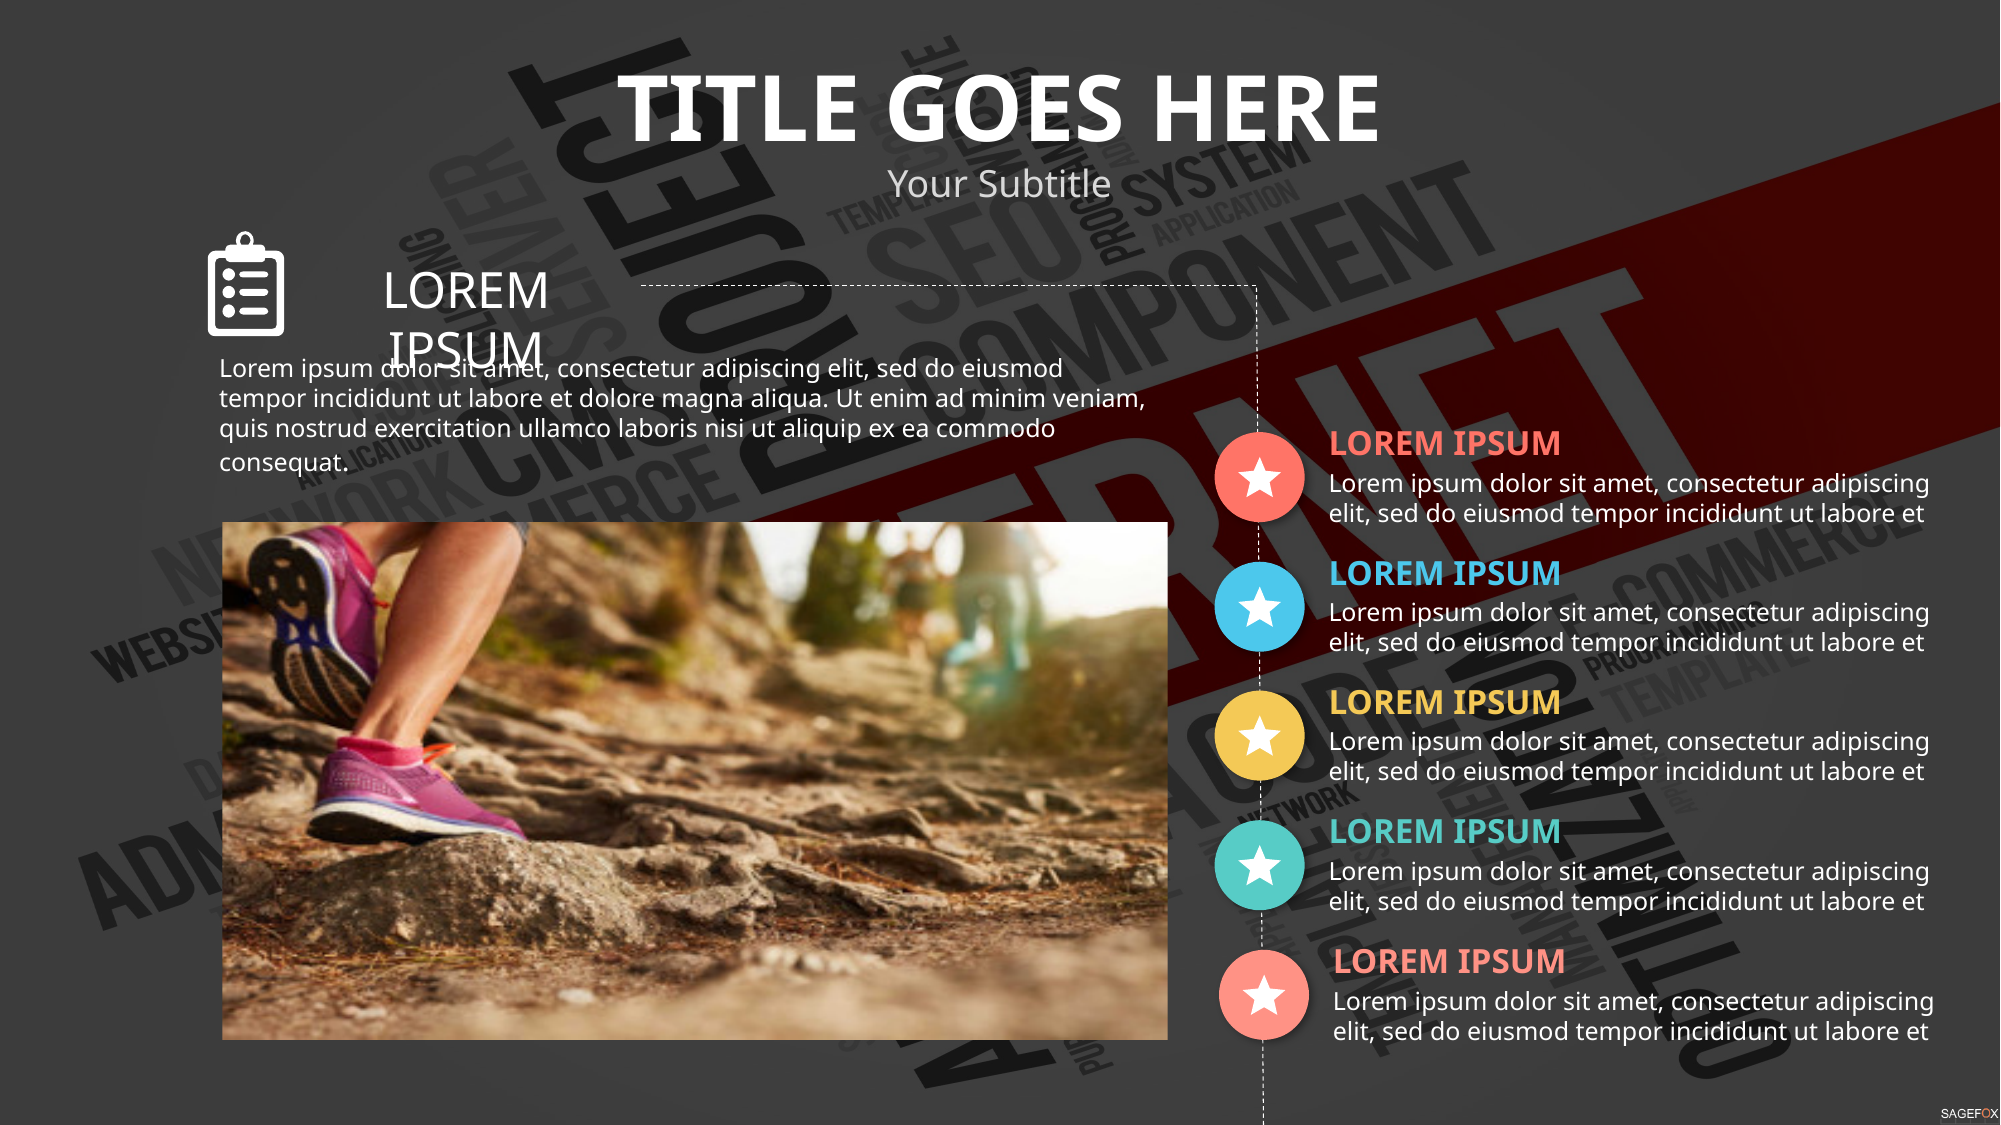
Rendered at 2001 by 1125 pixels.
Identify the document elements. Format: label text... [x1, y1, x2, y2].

text_box LOREM IPSUM Lorem ipsum dolor sit amet, consectetur adipiscing elit, sed do eiusmod tempor incididunt ut labore et [1318, 805, 1953, 921]
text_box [1214, 820, 1305, 911]
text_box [1256, 781, 1264, 820]
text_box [1256, 911, 1264, 949]
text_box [1256, 287, 1264, 432]
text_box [1214, 432, 1305, 523]
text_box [1256, 652, 1264, 690]
picture [0, 0, 2001, 1125]
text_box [207, 231, 285, 337]
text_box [1218, 949, 1309, 1040]
text_box LOREM IPSUM Lorem ipsum dolor sit amet, consectetur adipiscing elit, sed do eiusmod tempor incididunt ut labore et [1322, 935, 1958, 1050]
text_box LOREM IPSUM Lorem ipsum dolor sit amet, consectetur adipiscing elit, sed do eiusmod tempor incididunt ut labore et [1318, 417, 1953, 533]
text_box Lorem ipsum dolor sit amet, consectetur adipiscing elit, sed do eiusmod tempor incididunt ut labore et dolore magna aliqua. Ut enim ad minim veniam, quis nostrud exercitation ullamco laboris nisi ut aliquip ex ea commodo consequat. [204, 344, 1168, 485]
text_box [1214, 561, 1305, 652]
text_box LOREM IPSUM [292, 250, 642, 344]
text_box TITLE GOES HERE Your Subtitle [548, 42, 1452, 212]
text_box LOREM IPSUM Lorem ipsum dolor sit amet, consectetur adipiscing elit, sed do eiusmod tempor incididunt ut labore et [1318, 675, 1953, 791]
text_box LOREM IPSUM Lorem ipsum dolor sit amet, consectetur adipiscing elit, sed do eiusmod tempor incididunt ut labore et [1318, 546, 1953, 662]
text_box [1256, 523, 1264, 561]
text_box [221, 521, 1169, 1041]
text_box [1214, 690, 1305, 781]
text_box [1256, 1040, 1264, 1125]
